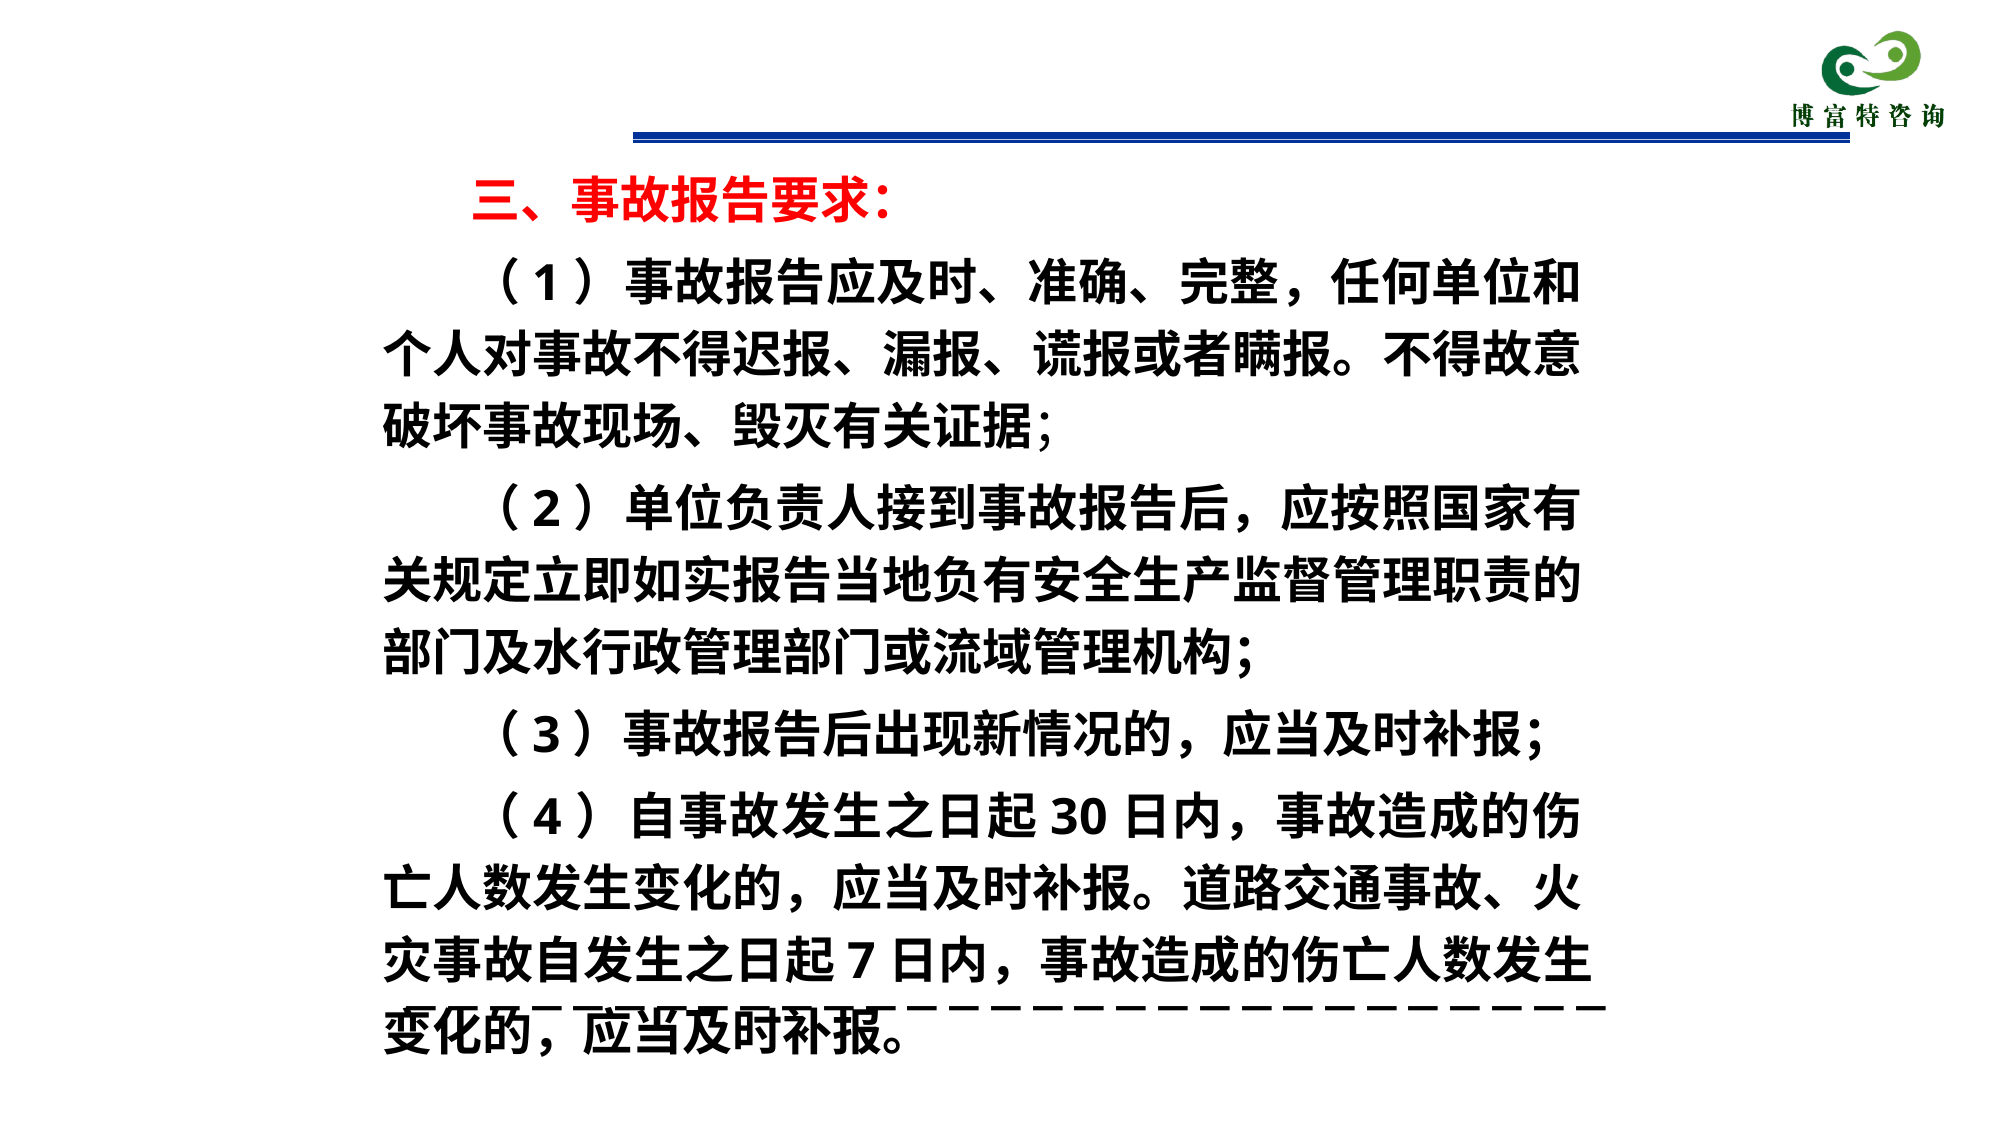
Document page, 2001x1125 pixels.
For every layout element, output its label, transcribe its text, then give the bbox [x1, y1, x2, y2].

picture [1772, 30, 1969, 131]
text_box －－－－－－－－－－－－－－－－－－－－－－－－－－－－－ [374, 975, 1638, 1088]
text_box [974, 399, 1025, 486]
text_box 三、事故报告要求： （1）事故报告应及时、准确、完整，任何单位和个人对事故不得迟报、漏报、谎报或者瞒报。不得故意破坏事故现场、毁灭有关证据； （2）单位负责人接到事故报告后，应按照国家有关规定立即如实报告当地负有安全生产监督管理职责的部门及水行政管理部门或流域管理机构； （3）事故报告后出现新情况的，应当及时补报； （4）自事故发生之日起30日内，事故造成的伤亡人数发生变化的，应当及时补报。道路交通事故、火灾事故自发生之日起7日内，事故造成的伤亡人数发生变化的，应当及时补报。 [362, 148, 1603, 1068]
